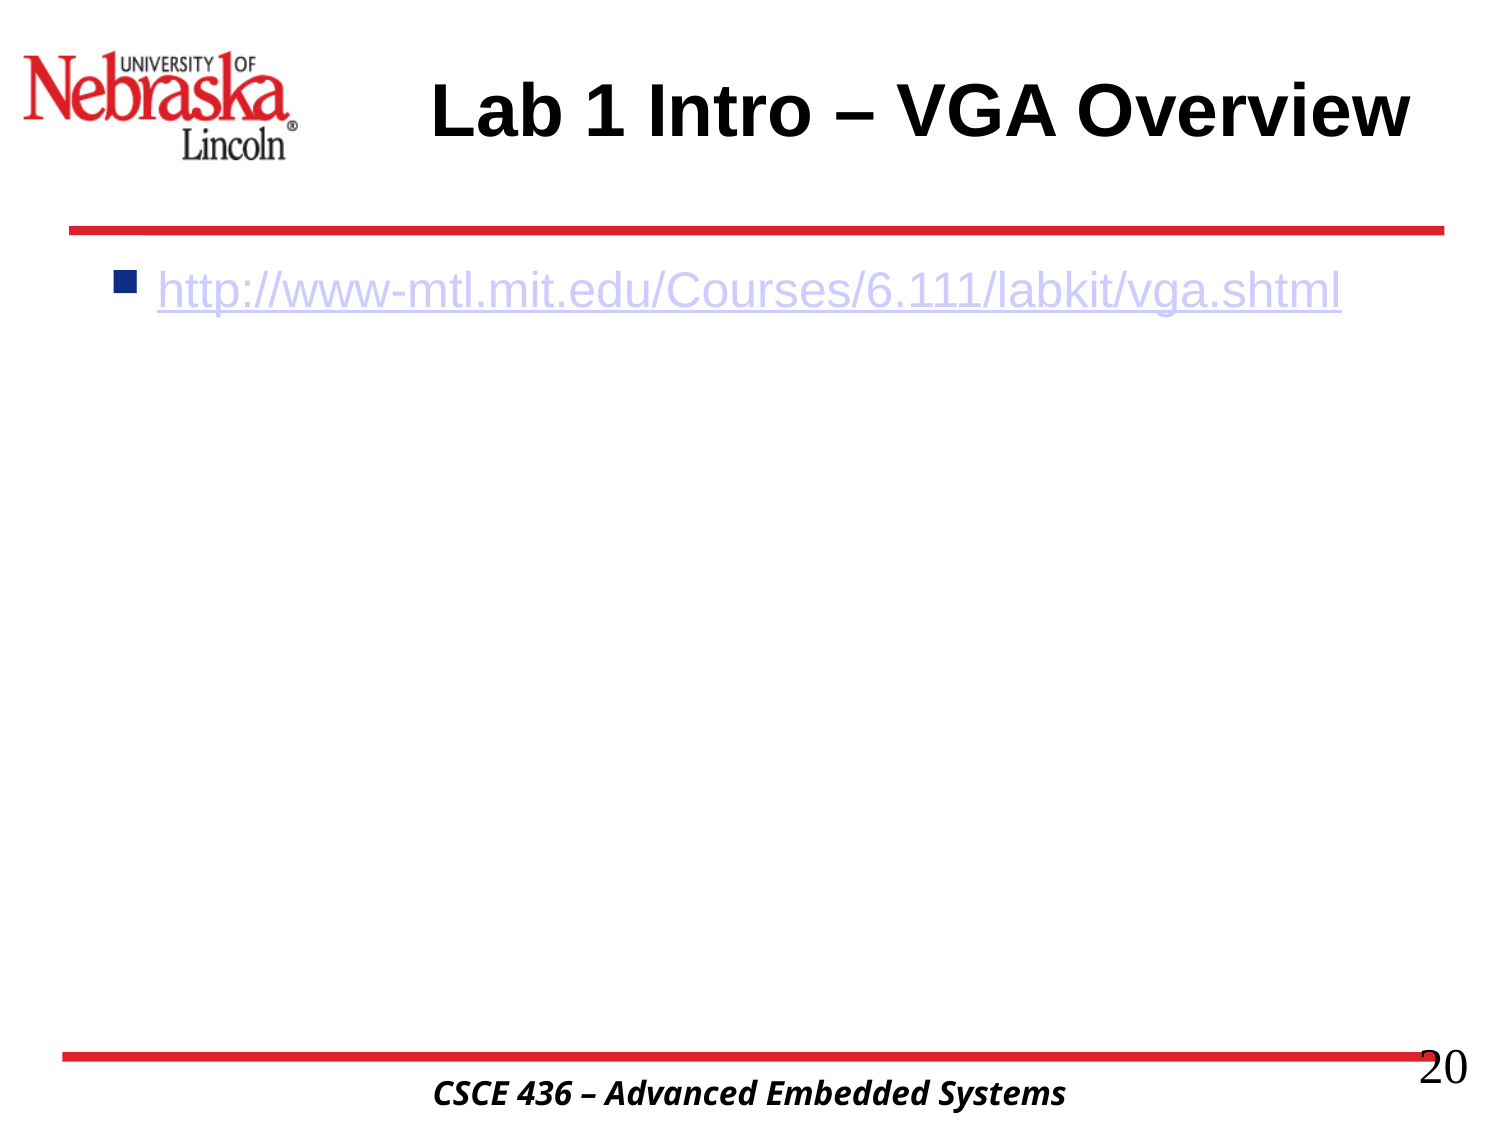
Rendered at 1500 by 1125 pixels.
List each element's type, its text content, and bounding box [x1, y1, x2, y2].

title Lab 1 Intro – VGA Overview [313, 12, 1427, 201]
slide_number 20 [1133, 1025, 1484, 1105]
picture [1, 32, 313, 181]
list http://www-mtl.mit.edu/Courses/6.111/labkit/vga.shtml [95, 249, 1430, 960]
